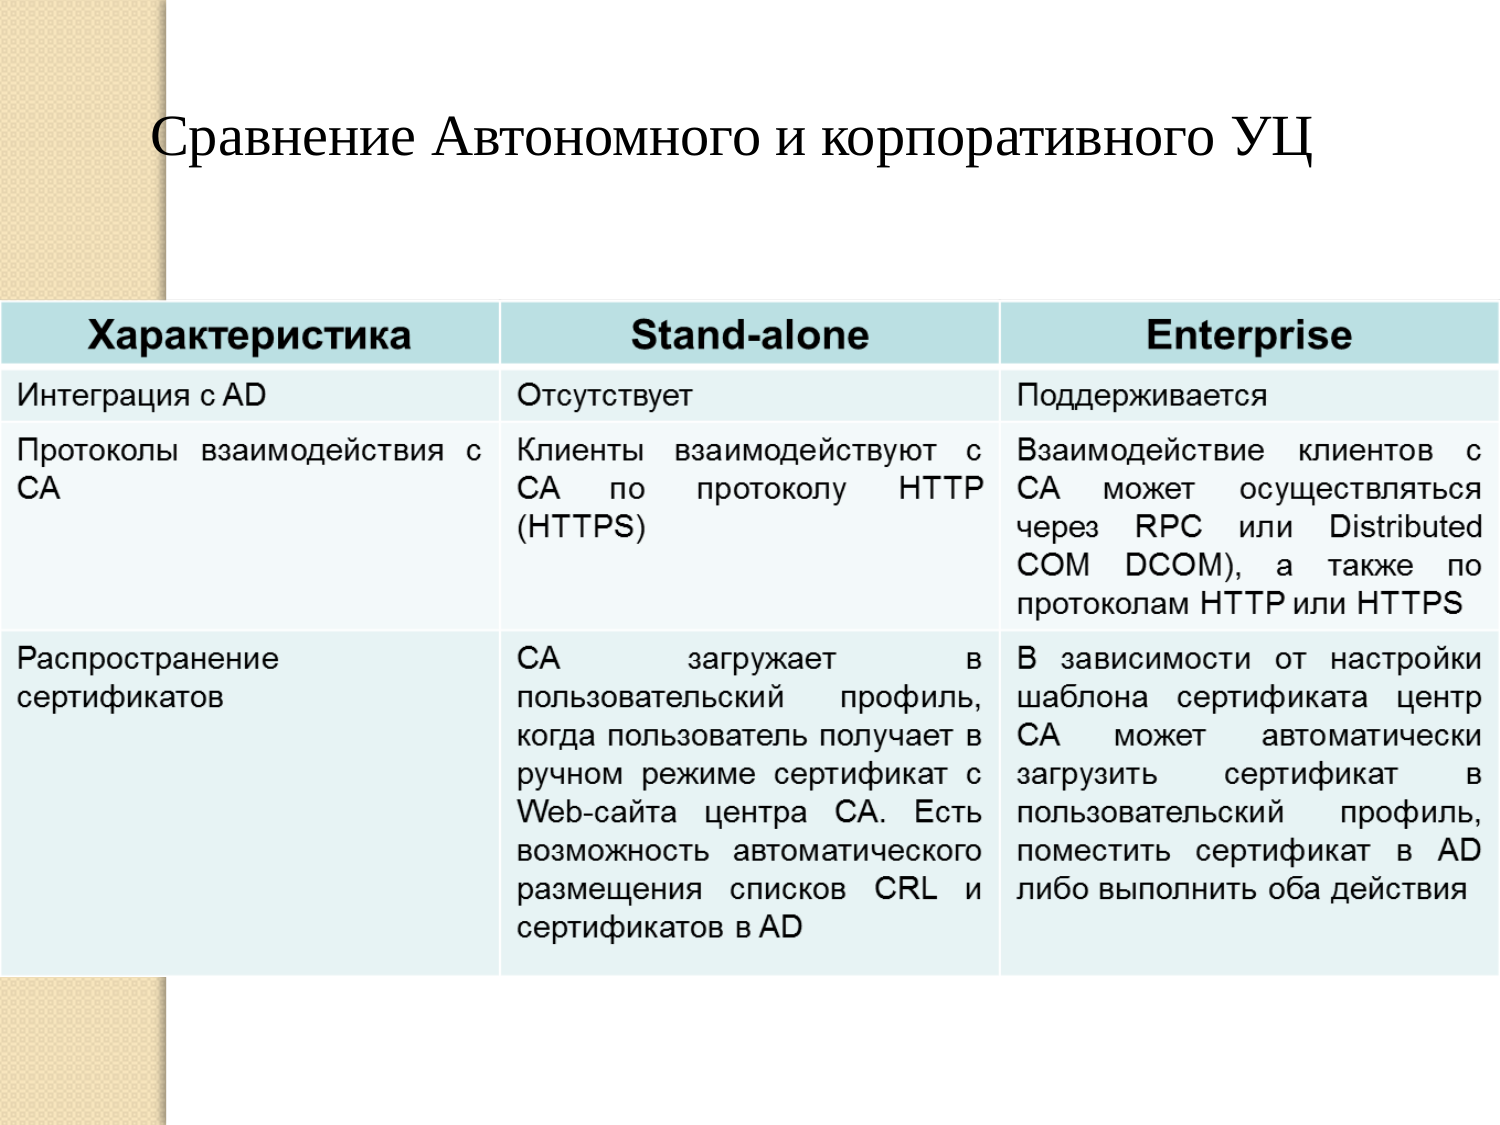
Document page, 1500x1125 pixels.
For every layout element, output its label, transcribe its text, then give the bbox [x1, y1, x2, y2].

picture [0, 296, 1500, 977]
text_box Сравнение Автономного и корпоративного УЦ [135, 90, 1385, 175]
